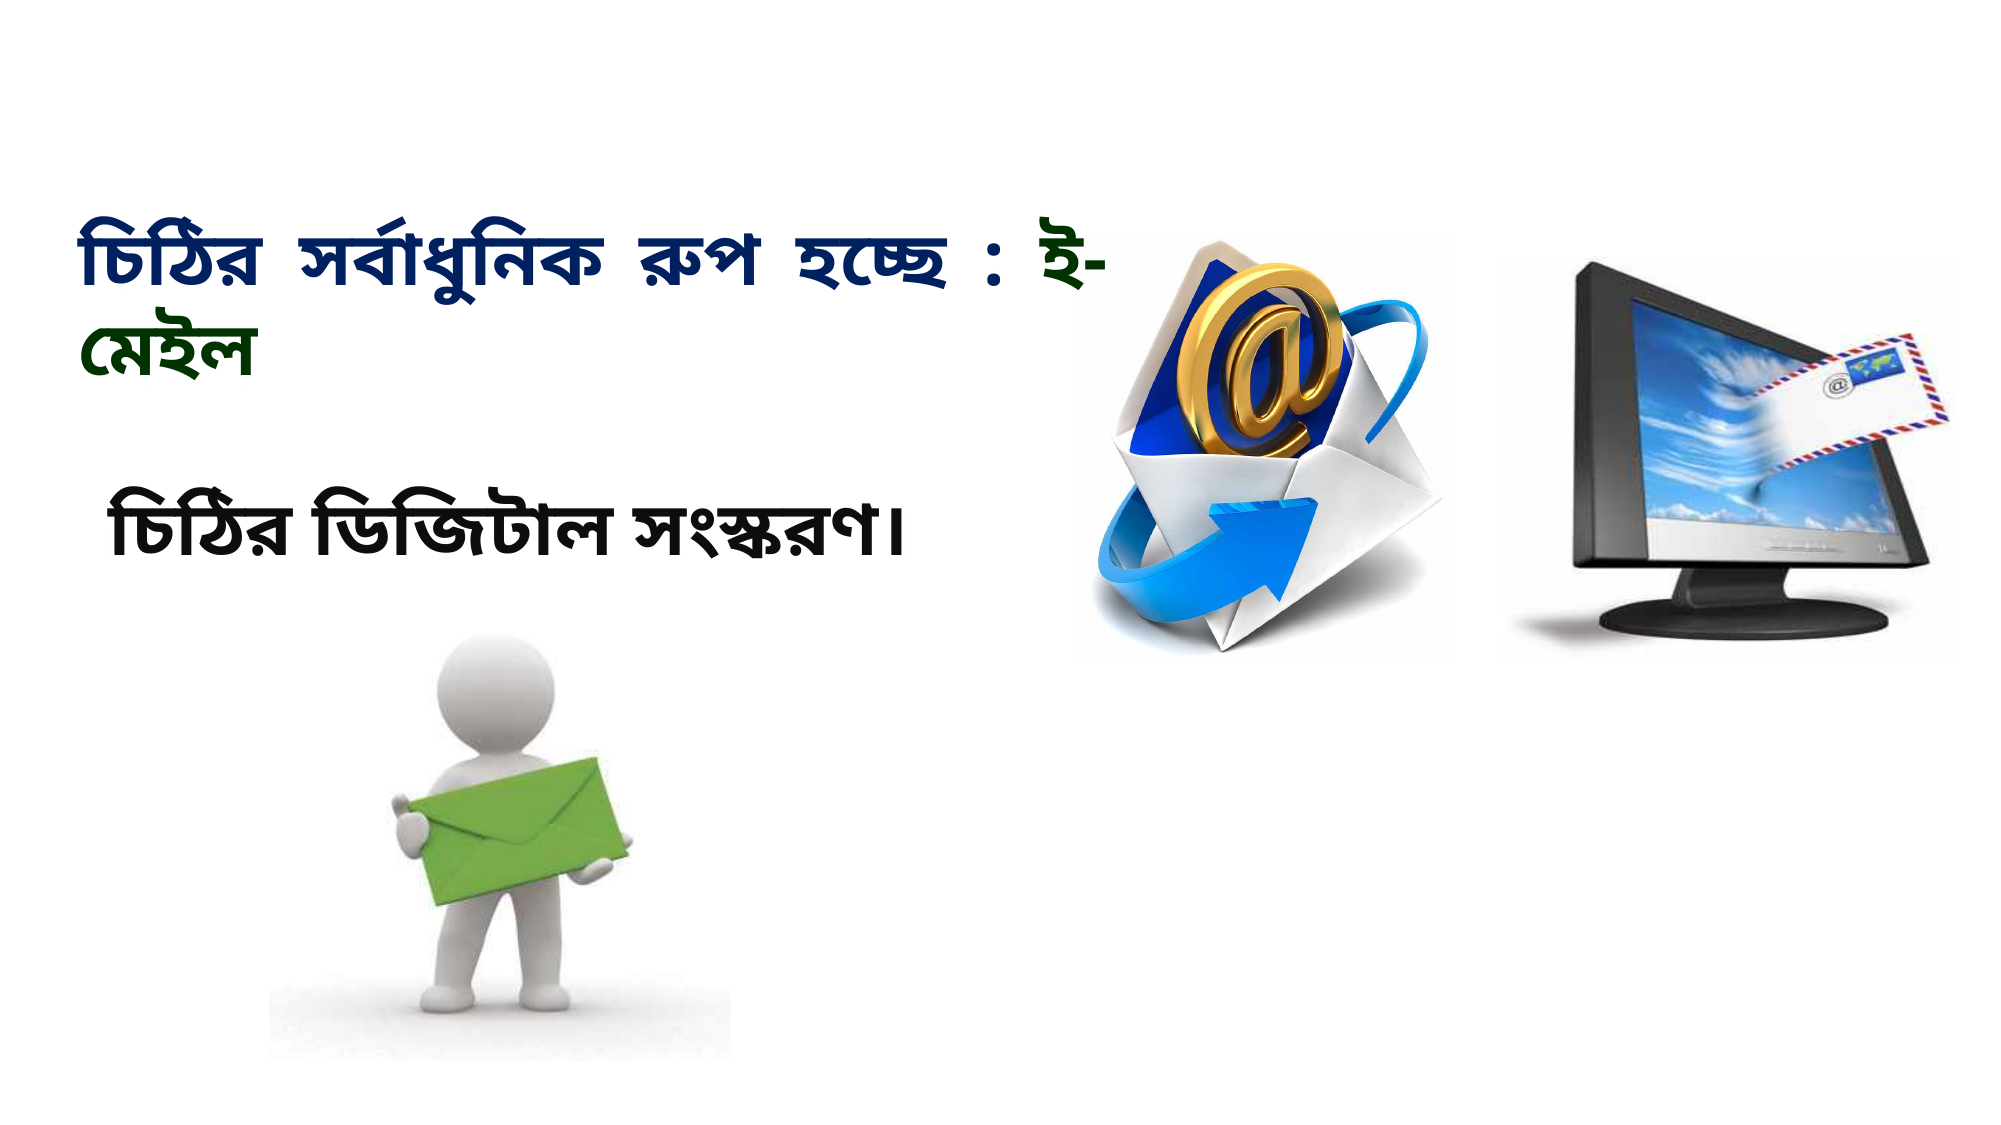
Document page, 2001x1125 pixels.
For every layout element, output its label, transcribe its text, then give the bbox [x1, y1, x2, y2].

picture [1499, 256, 1956, 662]
picture [269, 600, 731, 1061]
picture [1074, 237, 1456, 663]
text_box চিঠির সর্বাধুনিক রুপ হচ্ছে : ই-মেইল চিঠির ডিজিটাল সংস্করণ। [44, 203, 1123, 579]
